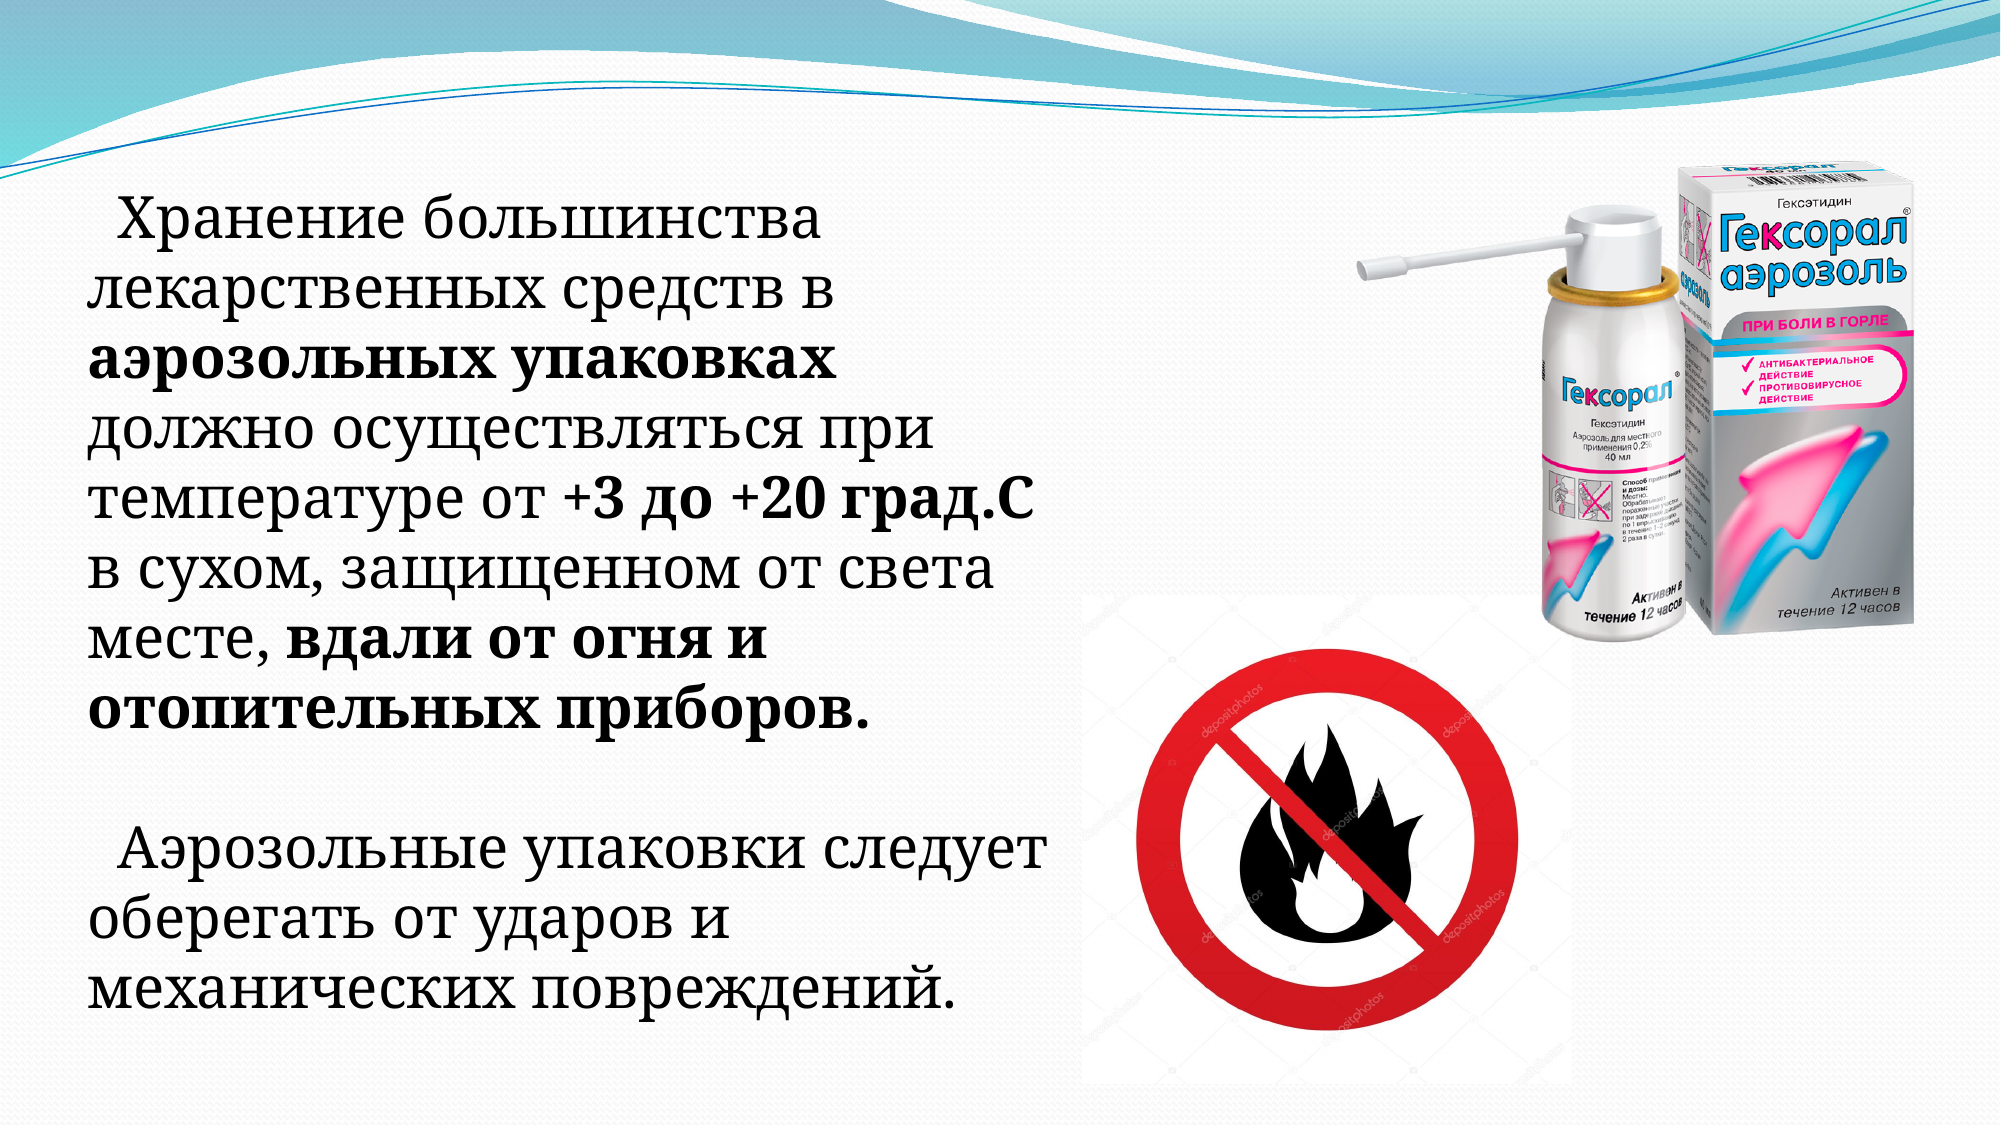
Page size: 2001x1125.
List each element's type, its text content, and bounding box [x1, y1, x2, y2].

picture [1337, 104, 1931, 698]
text_box Хранение большинства лекарственных средств в аэрозольных упаковках должно осуществляться при температуре от +3 до +20 град.С в сухом, защищенном от света месте, вдали от огня и отопительных приборов. Аэрозольные упаковки следует оберегать от ударов и механических повреждений. [72, 172, 1087, 1028]
picture [1082, 595, 1572, 1085]
